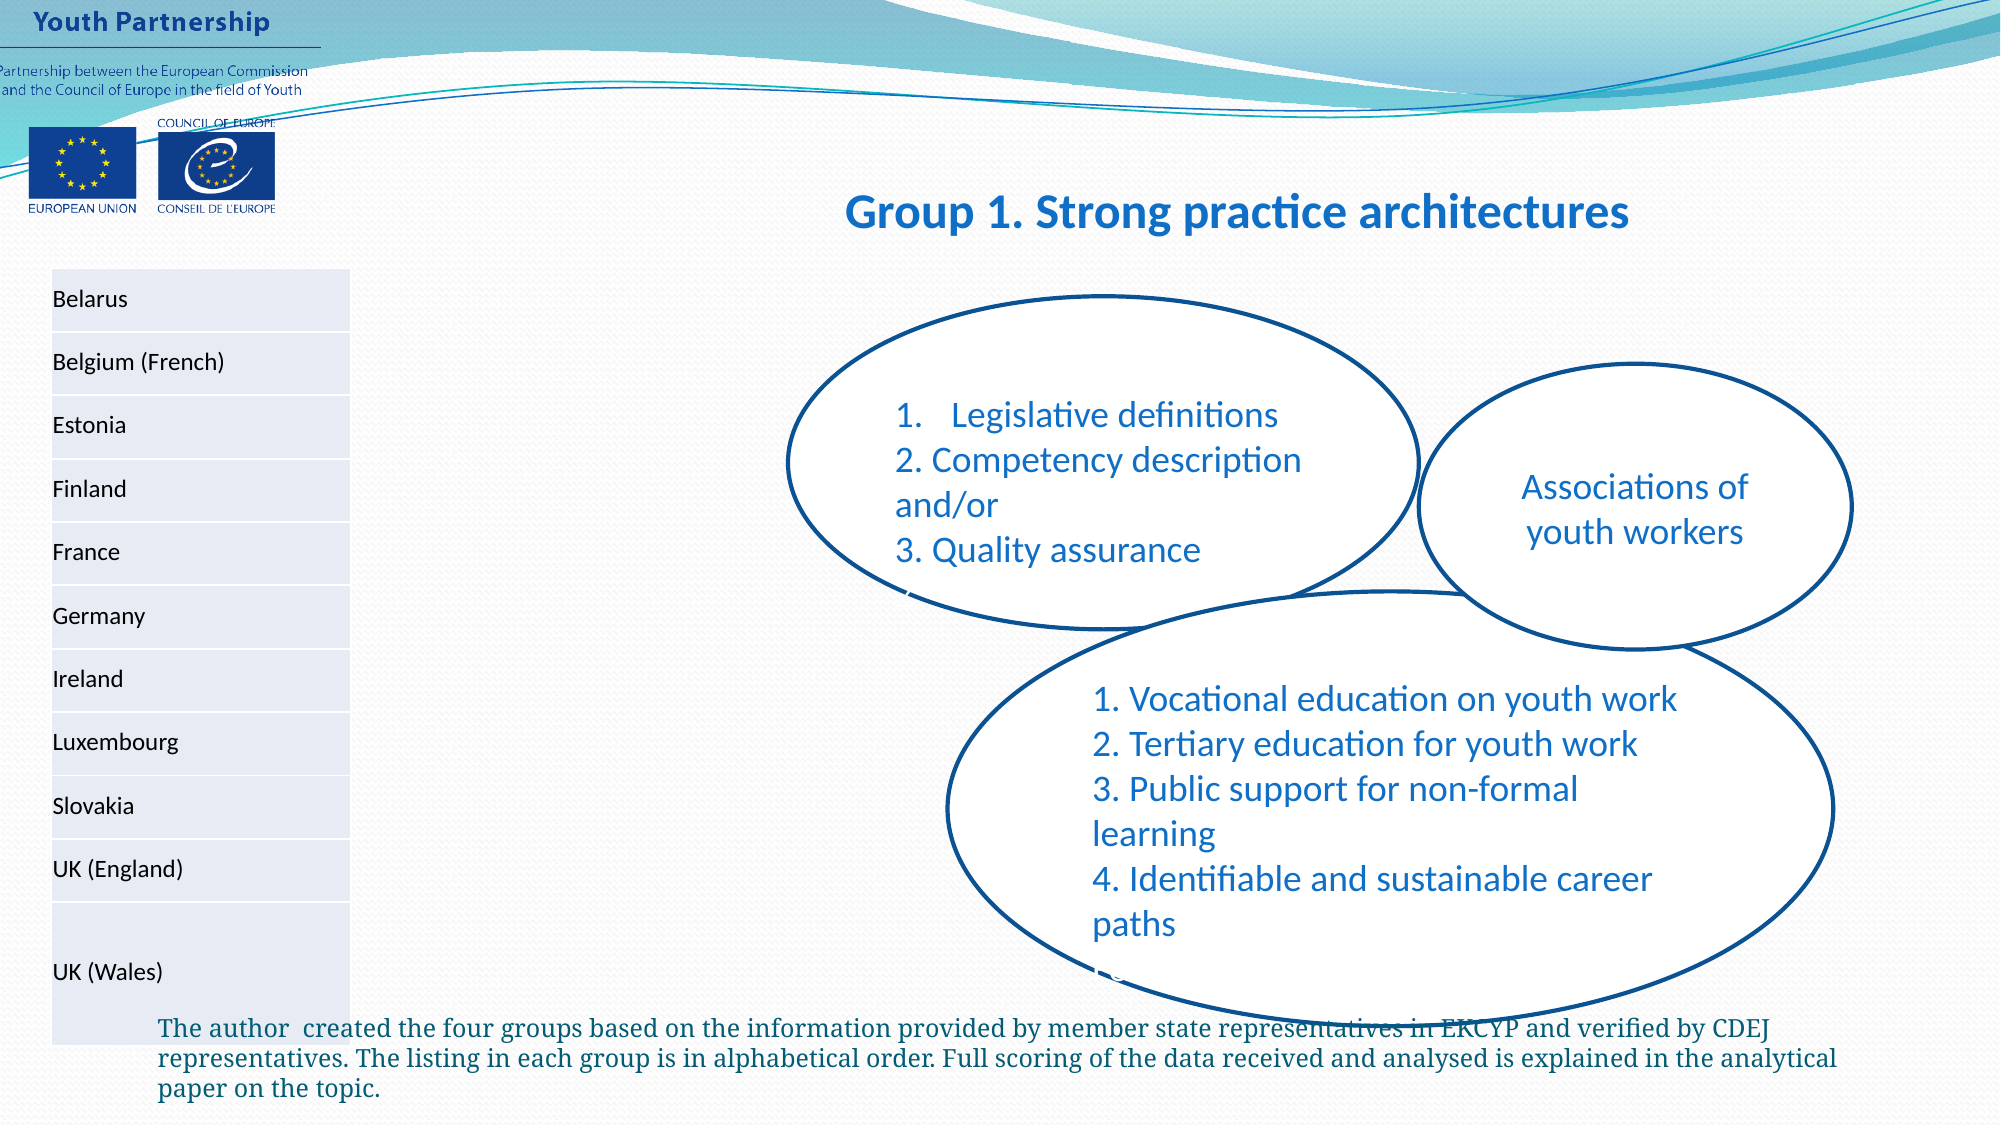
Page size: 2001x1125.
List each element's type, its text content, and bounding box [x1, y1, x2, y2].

table_header Belarus [52, 282, 350, 331]
table_cell Finland [52, 460, 350, 521]
table_cell Belgium (French) [52, 333, 350, 394]
table_cell Luxembourg [52, 713, 350, 775]
footer The author created the four groups based on the information provided by member state representatives in EKCYP and verified by CDEJ representatives. The listing in each group is in alphabetical order. Full scoring of the data received and analysed is explained in the analytical paper on the topic. [157, 1042, 1861, 1103]
table_cell UK (England) [52, 840, 350, 901]
table_cell Slovakia [52, 776, 350, 838]
table_cell Germany [52, 586, 350, 648]
text_box strong Associations of youth workers [1416, 361, 1854, 652]
table_cell UK (Wales) [52, 903, 350, 1045]
table_cell France [52, 523, 350, 584]
title Group 1. Strong practice architectures [845, 125, 1834, 239]
table_cell Ireland [52, 650, 350, 711]
text_box 1. Vocational education on youth work 2. Tertiary education for youth work 3. Public support for non-formal learning 4. Identifiable and sustainable career paths Formal learning, [945, 589, 1836, 1029]
table_cell Estonia [52, 396, 350, 458]
picture [0, 0, 352, 269]
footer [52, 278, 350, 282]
text_box Legislative definitions 2. Competency description and/or 3. Quality assurance o [785, 294, 1421, 632]
